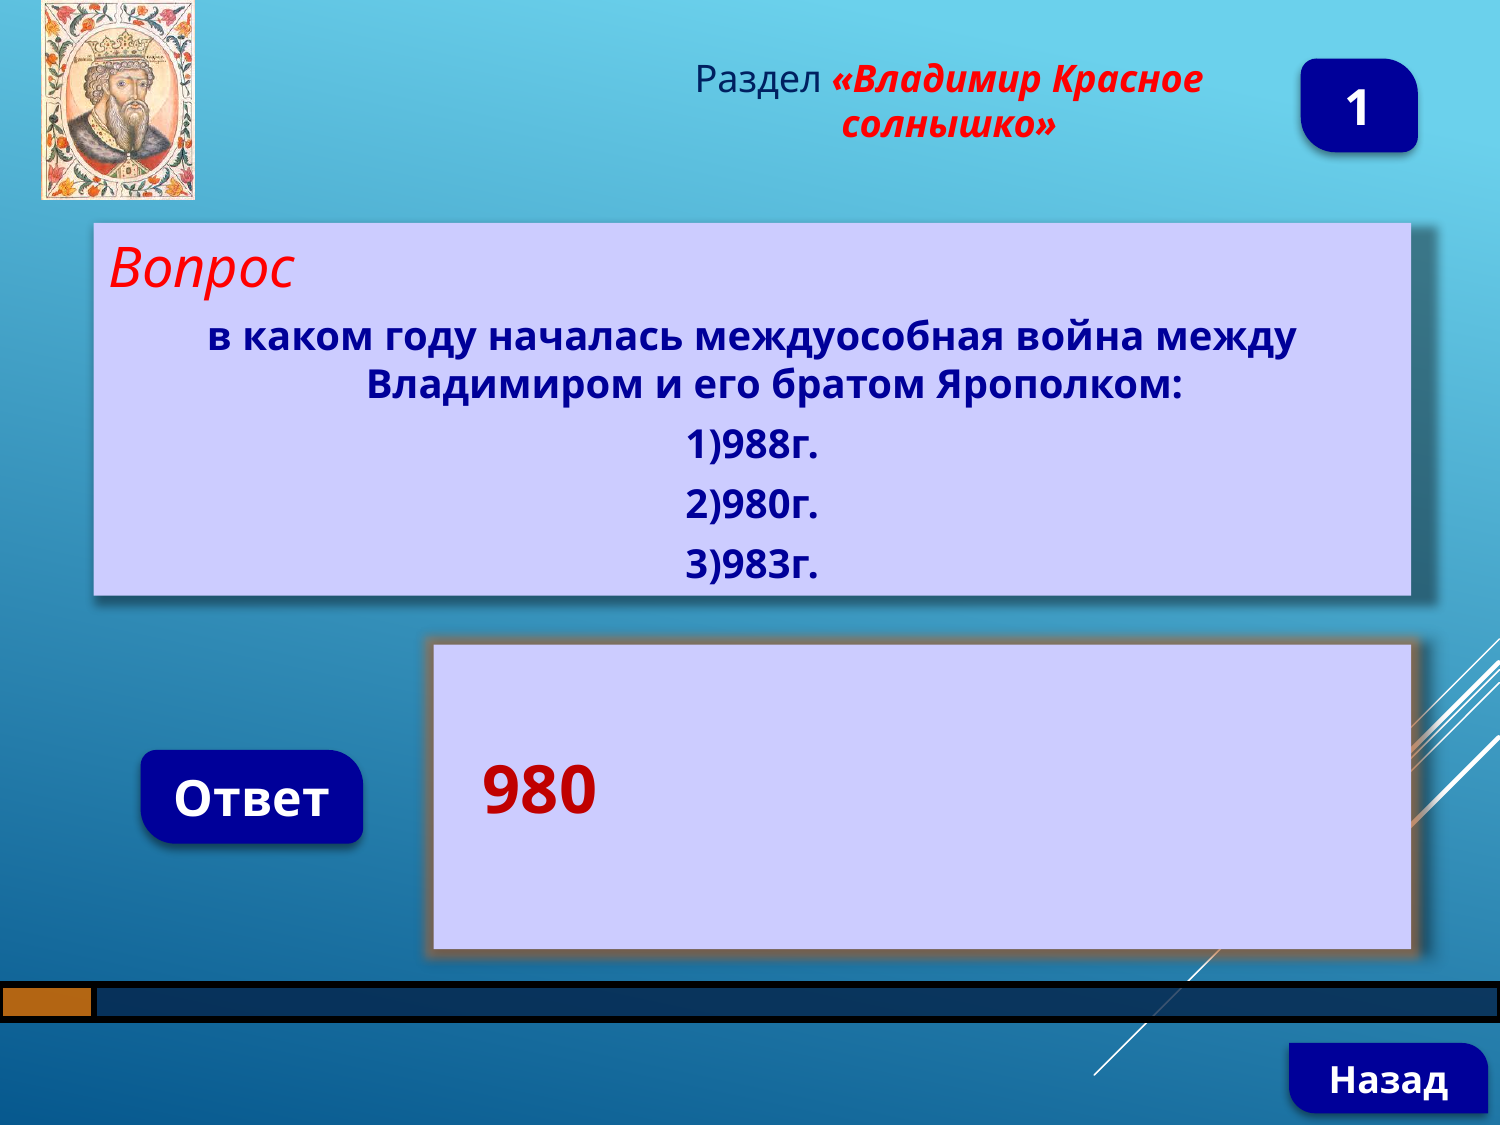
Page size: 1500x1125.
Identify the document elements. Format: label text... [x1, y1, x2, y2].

text_box Ответ [140, 749, 364, 844]
list Вопрос в каком году началась междуособная война между Владимиром и его братом Ярополком: 1)988г. 2)980г. 3)983г. [93, 222, 1412, 596]
text_box [0, 983, 93, 1021]
text_box Назад [1289, 1042, 1489, 1114]
text_box [93, 983, 1500, 1021]
text_box Раздел «Владимир Красное солнышко» [632, 46, 1266, 153]
text_box 980 [433, 644, 1412, 950]
text_box 1 [1300, 58, 1418, 153]
picture [40, 0, 195, 200]
